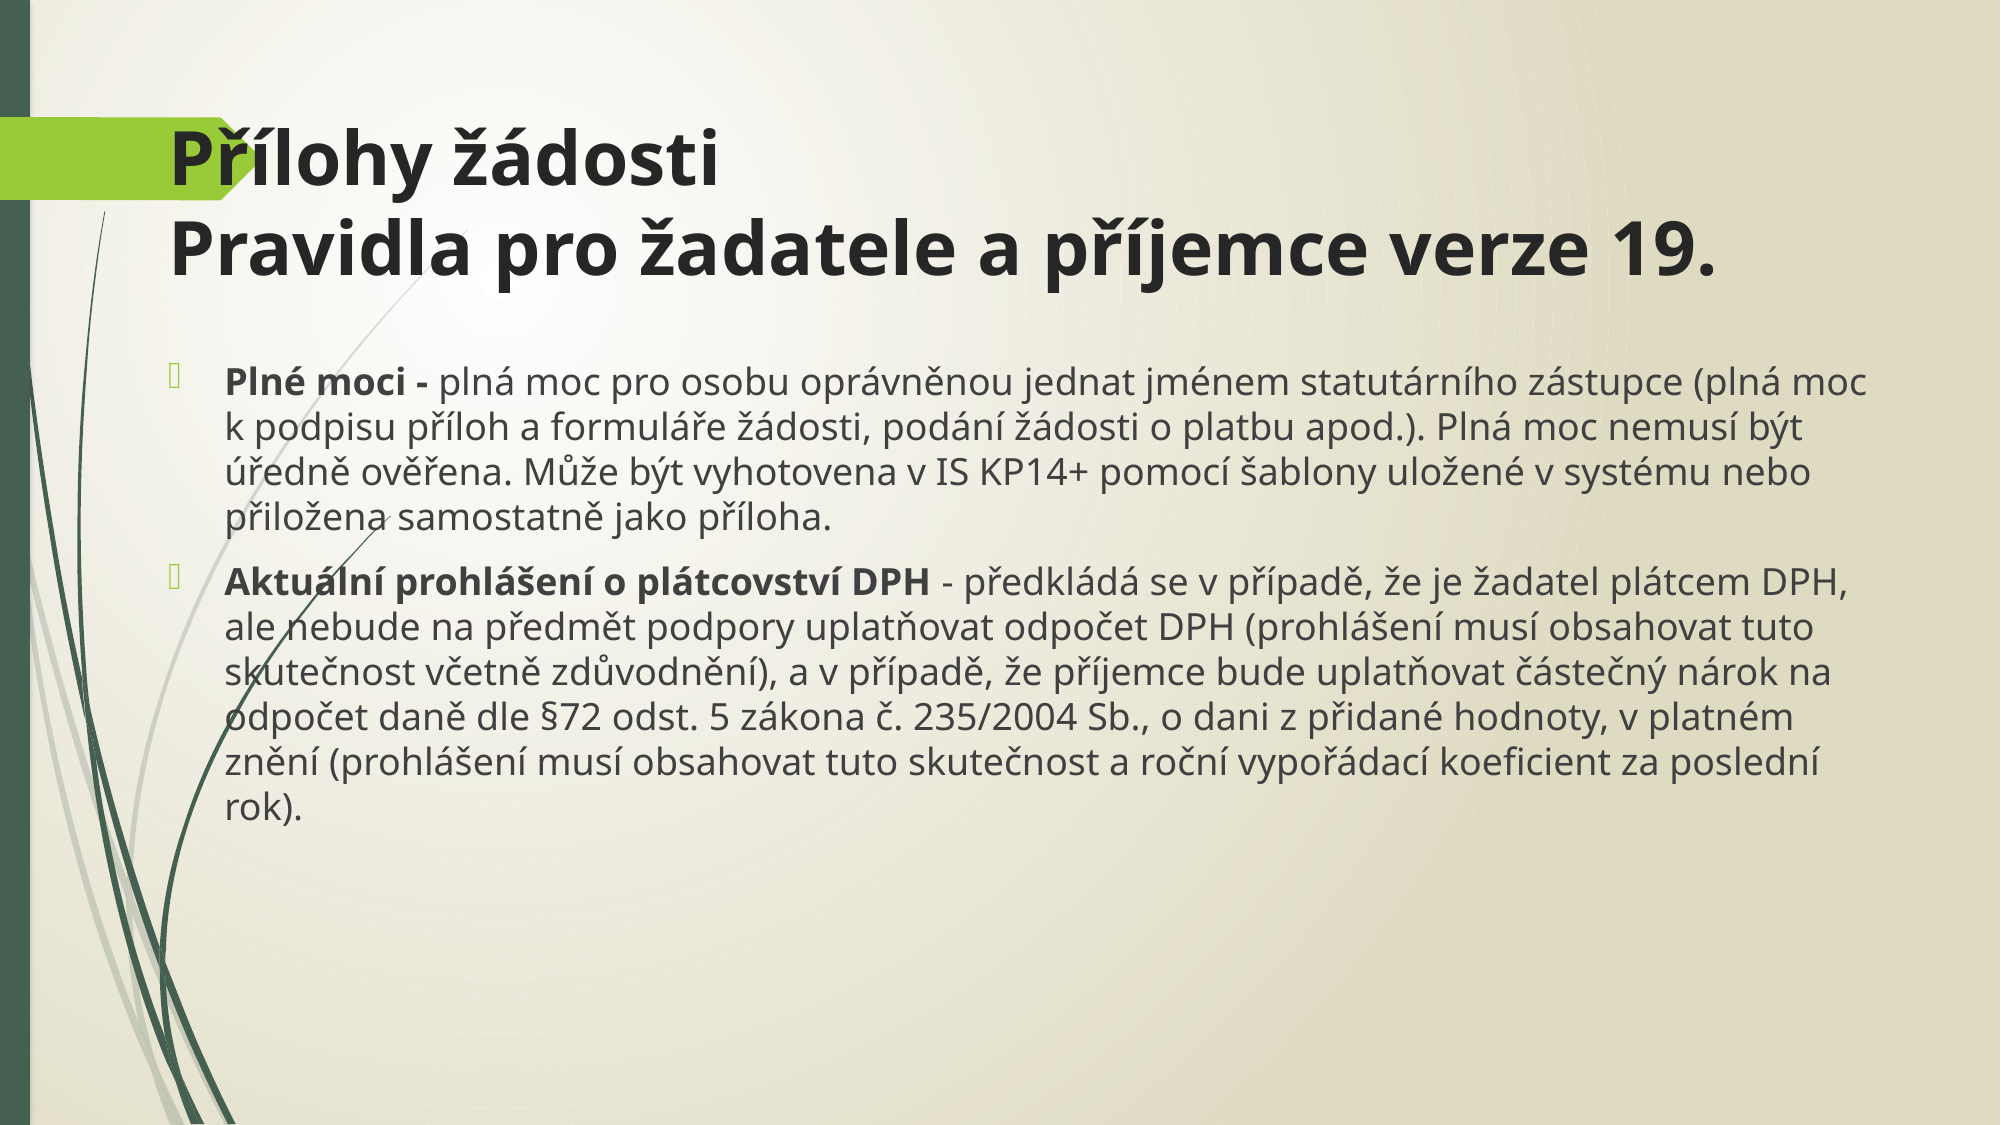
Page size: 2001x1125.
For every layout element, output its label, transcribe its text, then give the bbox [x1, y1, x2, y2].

title Přílohy žádosti Pravidla pro žadatele a příjemce verze 19. [153, 102, 1888, 313]
list Plné moci - plná moc pro osobu oprávněnou jednat jménem statutárního zástupce (plná moc k podpisu příloh a formuláře žádosti, podání žádosti o platbu apod.). Plná moc nemusí být úředně ověřena. Může být vyhotovena v IS KP14+ pomocí šablony uložené v systému nebo přiložena samostatně jako příloha. Aktuální prohlášení o plátcovství DPH - předkládá se v případě, že je žadatel plátcem DPH, ale nebude na předmět podpory uplatňovat odpočet DPH (prohlášení musí obsahovat tuto skutečnost včetně zdůvodnění), a v případě, že příjemce bude uplatňovat částečný nárok na odpočet daně dle §72 odst. 5 zákona č. 235/2004 Sb., o dani z přidané hodnoty, v platném znění (prohlášení musí obsahovat tuto skutečnost a roční vypořádací koeficient za poslední rok). [153, 350, 1888, 970]
